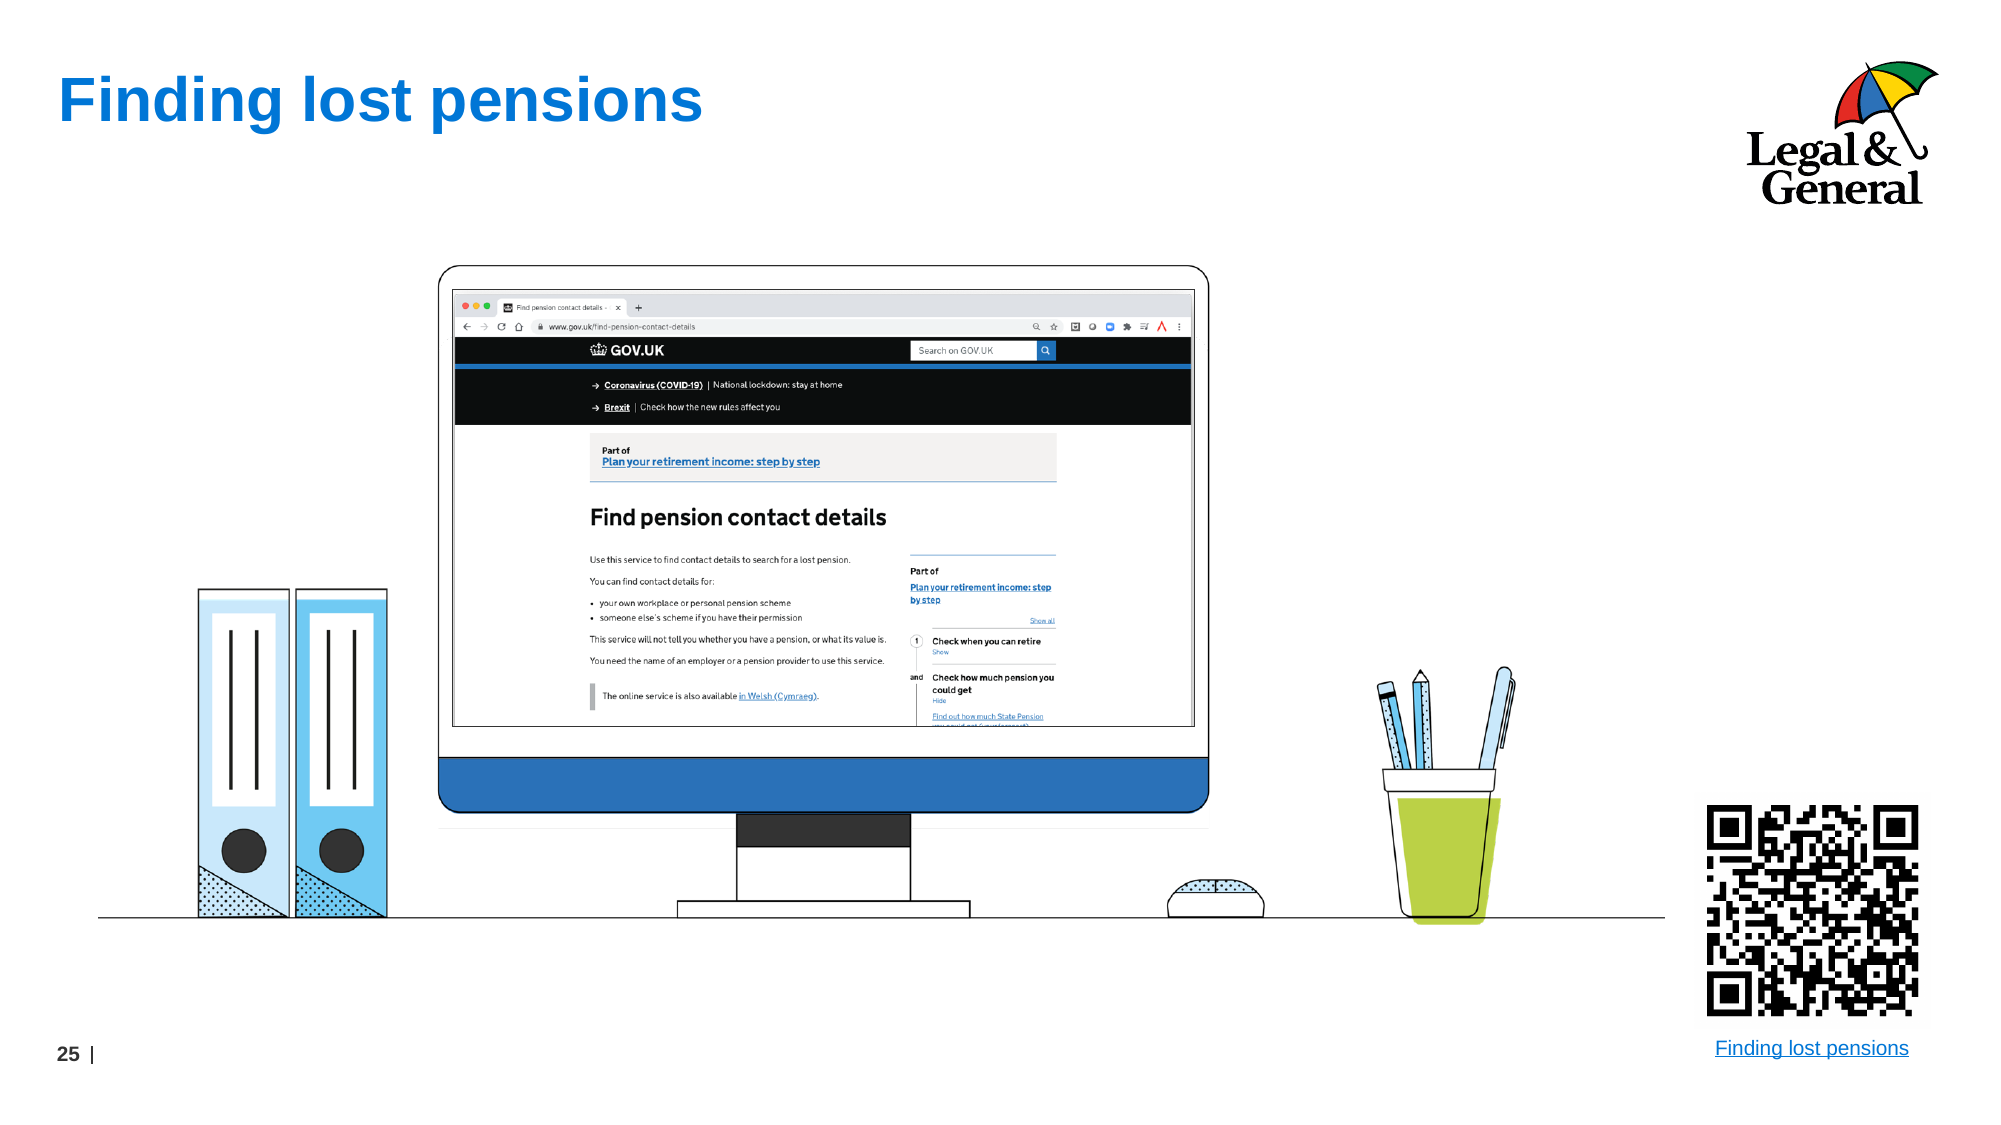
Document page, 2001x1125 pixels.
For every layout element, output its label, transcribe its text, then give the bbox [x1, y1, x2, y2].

picture [98, 238, 1665, 1066]
slide_number 25 [8, 1036, 80, 1070]
picture [1694, 792, 1931, 1029]
title Finding lost pensions [59, 59, 1268, 257]
text_box Finding lost pensions [1676, 1034, 1949, 1070]
